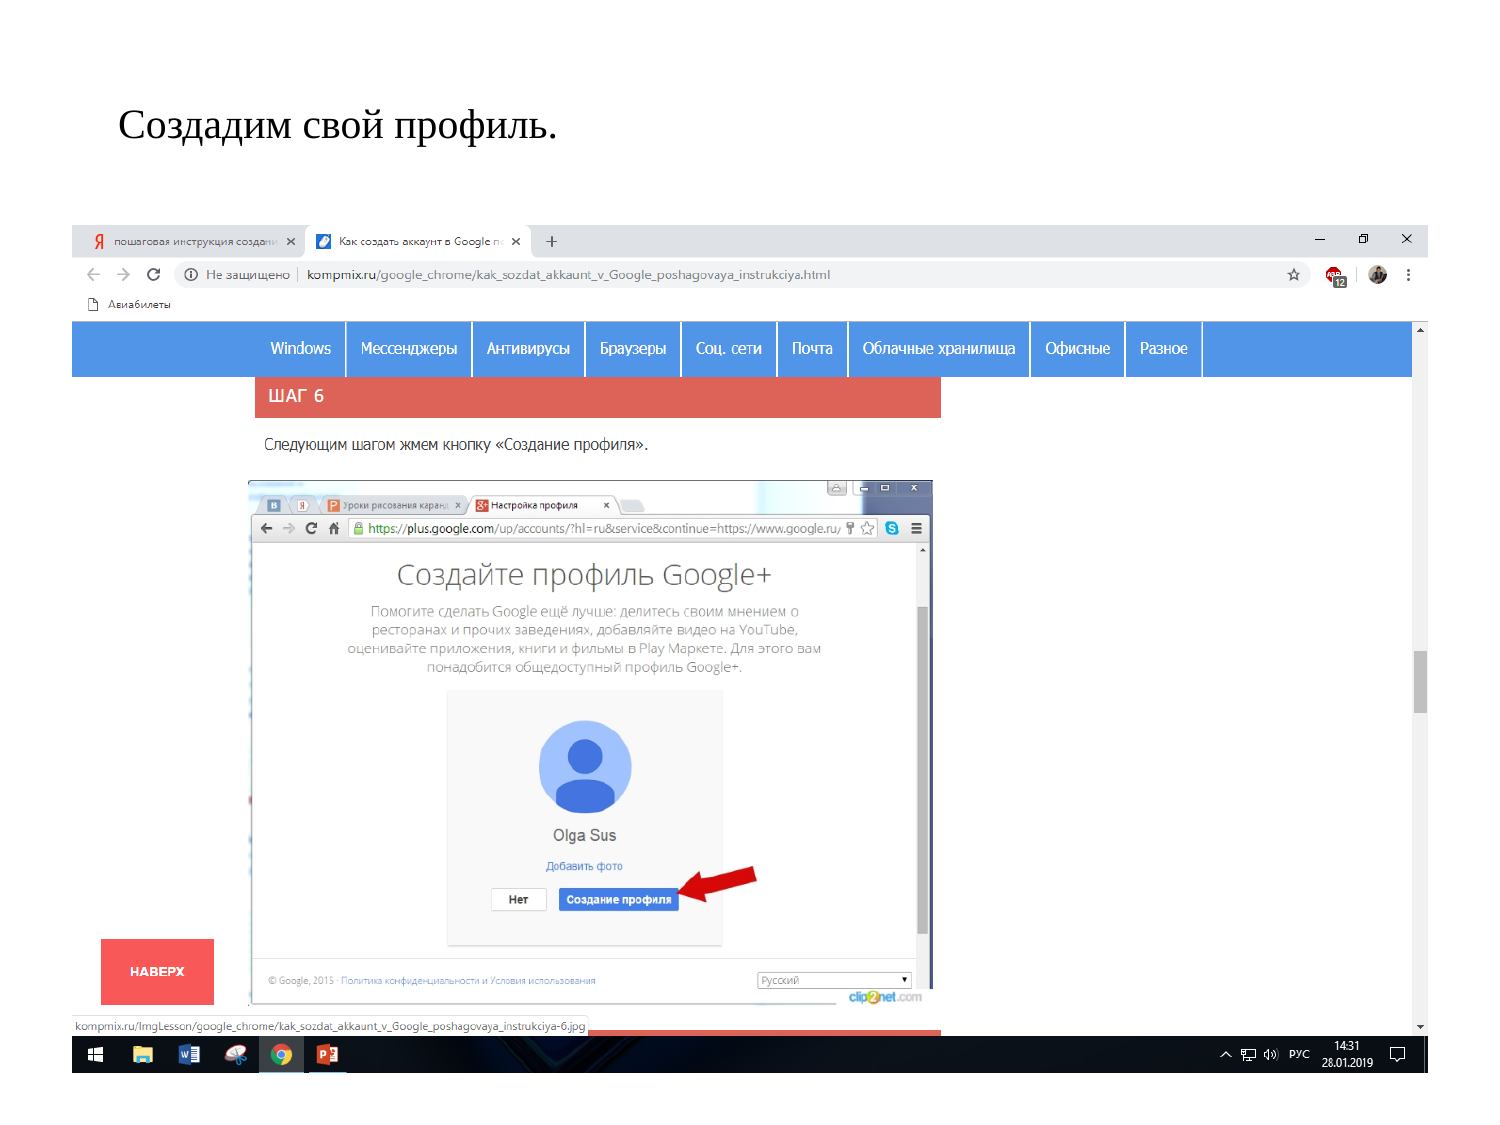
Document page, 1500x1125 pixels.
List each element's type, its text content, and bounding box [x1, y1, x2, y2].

title Создадим свой профиль. [103, 19, 1397, 225]
picture [72, 225, 1428, 1073]
